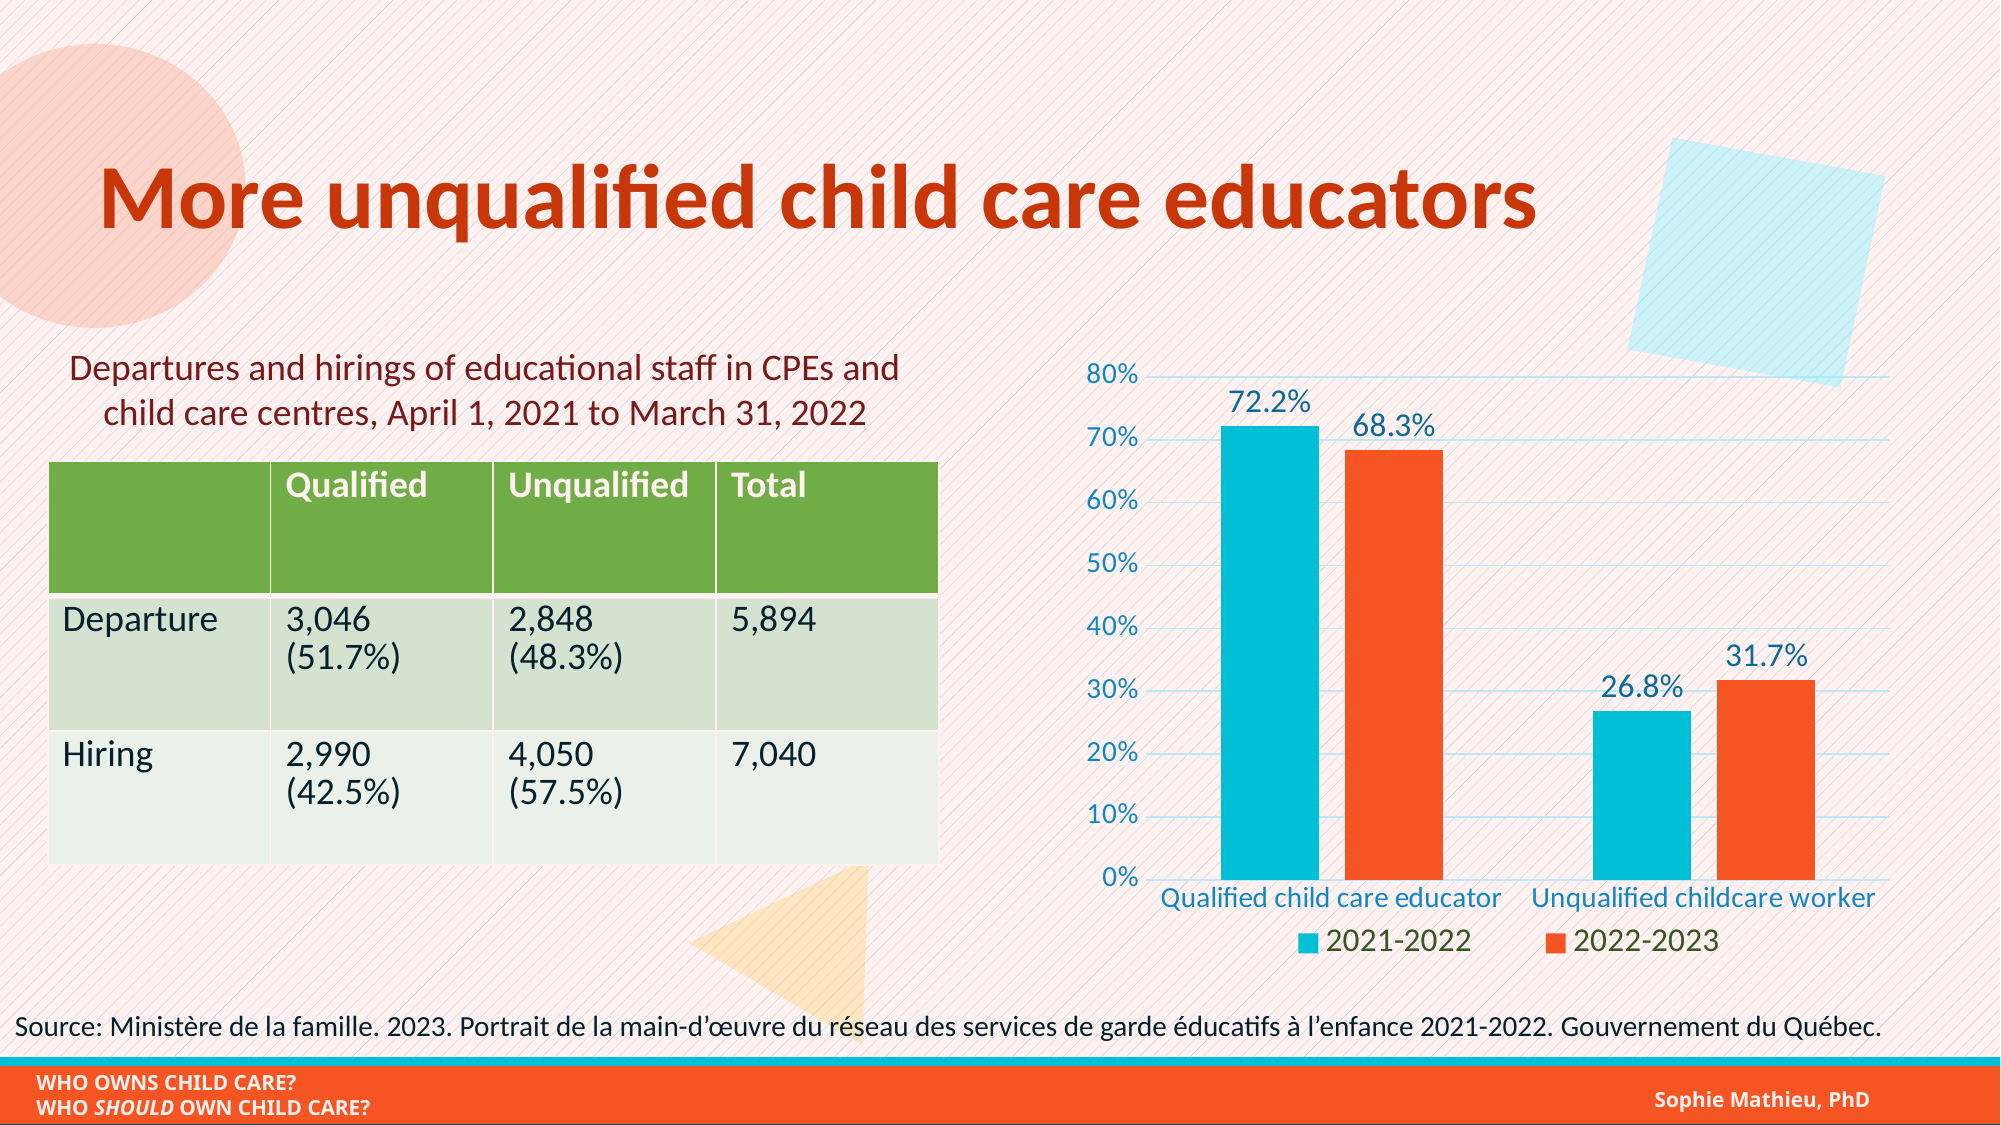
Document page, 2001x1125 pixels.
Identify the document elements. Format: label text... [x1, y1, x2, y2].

table_cell 5,894 [717, 599, 938, 730]
table_cell 4,050 (57.5%) [494, 732, 715, 864]
table_cell 2,990 (42.5%) [271, 732, 492, 864]
text_box [1626, 136, 1887, 349]
text_box [0, 42, 232, 329]
table_cell 2,848 (48.3%) [494, 599, 715, 730]
text_box [686, 866, 870, 999]
table_cell 3,046 (51.7%) [271, 599, 492, 730]
table_header Qualified [271, 462, 492, 593]
chart [1069, 349, 1908, 986]
table_header [49, 462, 270, 593]
text_box Source: Ministère de la famille. 2023. Portrait de la main-d’œuvre du réseau des services de garde éducatifs à l’enfance 2021-2022. Gouvernement du Québec. [0, 999, 1927, 1050]
table_header Total [717, 462, 938, 593]
table_header Unqualified [494, 462, 715, 593]
title More unqualified child care educators [83, 124, 1734, 273]
table_cell Hiring [49, 732, 270, 864]
table_cell Departure [49, 599, 270, 730]
text_box Departures and hirings of educational staff in CPEs and child care centres, April 1, 2021 to March 31, 2022 [50, 335, 920, 441]
table_cell 7,040 [717, 732, 938, 864]
